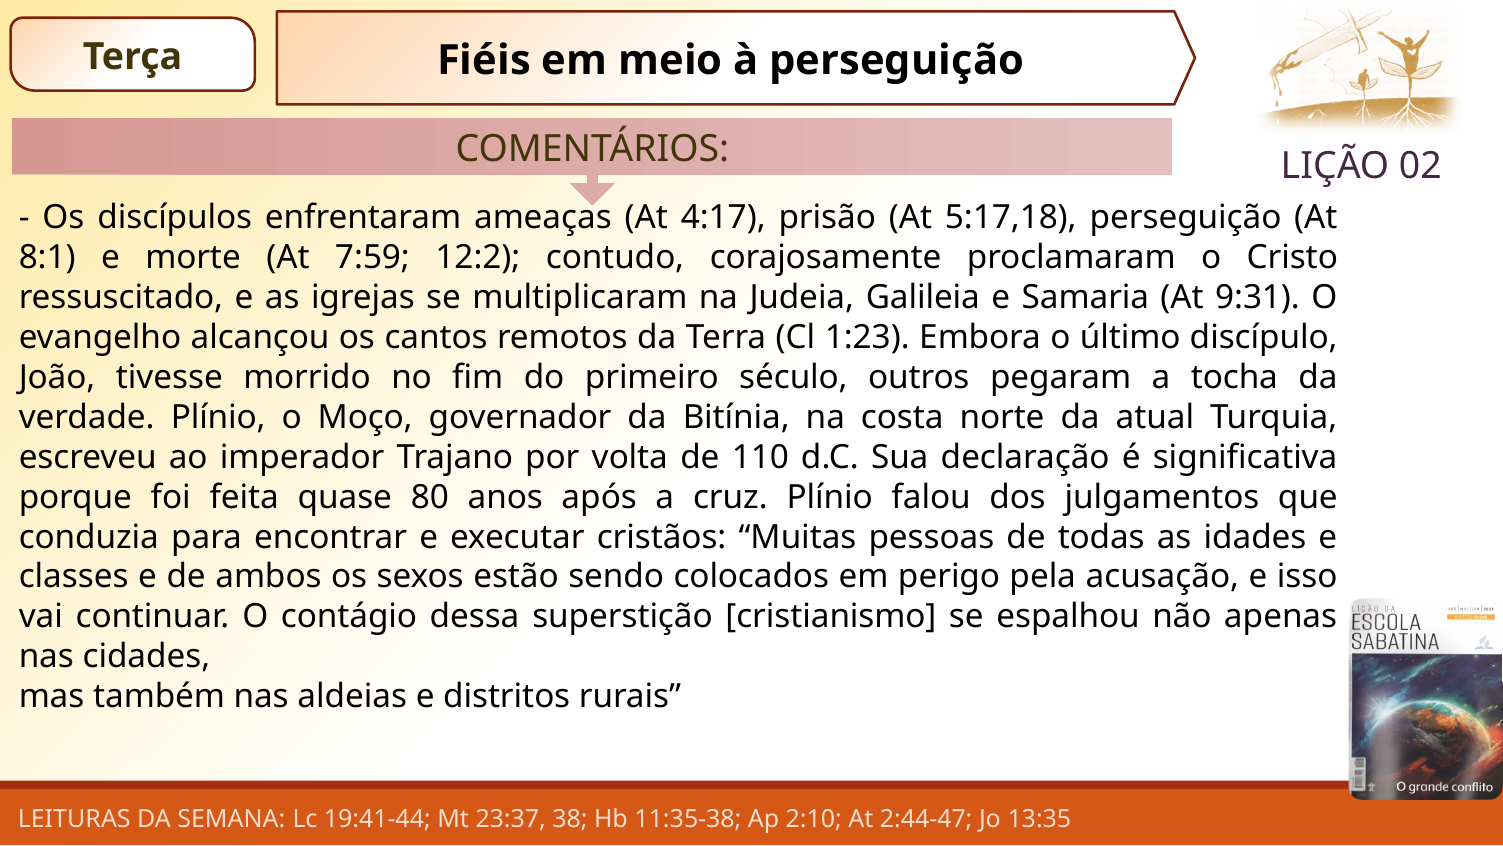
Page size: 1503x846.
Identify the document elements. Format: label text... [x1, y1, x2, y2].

text_box - Os discípulos enfrentaram ameaças (At 4:17), prisão (At 5:17,18), perseguição (At 8:1) e morte (At 7:59; 12:2); contudo, corajosamente proclamaram o Cristo ressuscitado, e as igrejas se multiplicaram na Judeia, Galileia e Samaria (At 9:31). O evangelho alcançou os cantos remotos da Terra (Cl 1:23). Embora o último discípulo, João, tivesse morrido no fim do primeiro século, outros pegaram a tocha da verdade. Plínio, o Moço, governador da Bitínia, na costa norte da atual Turquia, escreveu ao imperador Trajano por volta de 110 d.C. Sua declaração é significativa porque foi feita quase 80 anos após a cruz. Plínio falou dos julgamentos que conduzia para encontrar e executar cristãos: “Muitas pessoas de todas as idades e classes e de ambos os sexos estão sendo colocados em perigo pela acusação, e isso vai continuar. O contágio dessa superstição [cristianismo] se espalhou não apenas nas cidades, mas também nas aldeias e distritos rurais” [3, 187, 1355, 722]
text_box LEITURAS DA SEMANA: Lc 19:41-44; Mt 23:37, 38; Hb 11:35-38; Ap 2:10; At 2:44-47; Jo 13:35 [3, 794, 1421, 840]
text_box Terça [9, 16, 257, 92]
picture [1348, 597, 1503, 801]
text_box LIÇÃO 02 [1265, 144, 1458, 194]
text_box Fiéis em meio à perseguição [275, 10, 1197, 106]
text_box COMENTÁRIOS: [10, 116, 1174, 207]
picture [1254, 0, 1466, 137]
